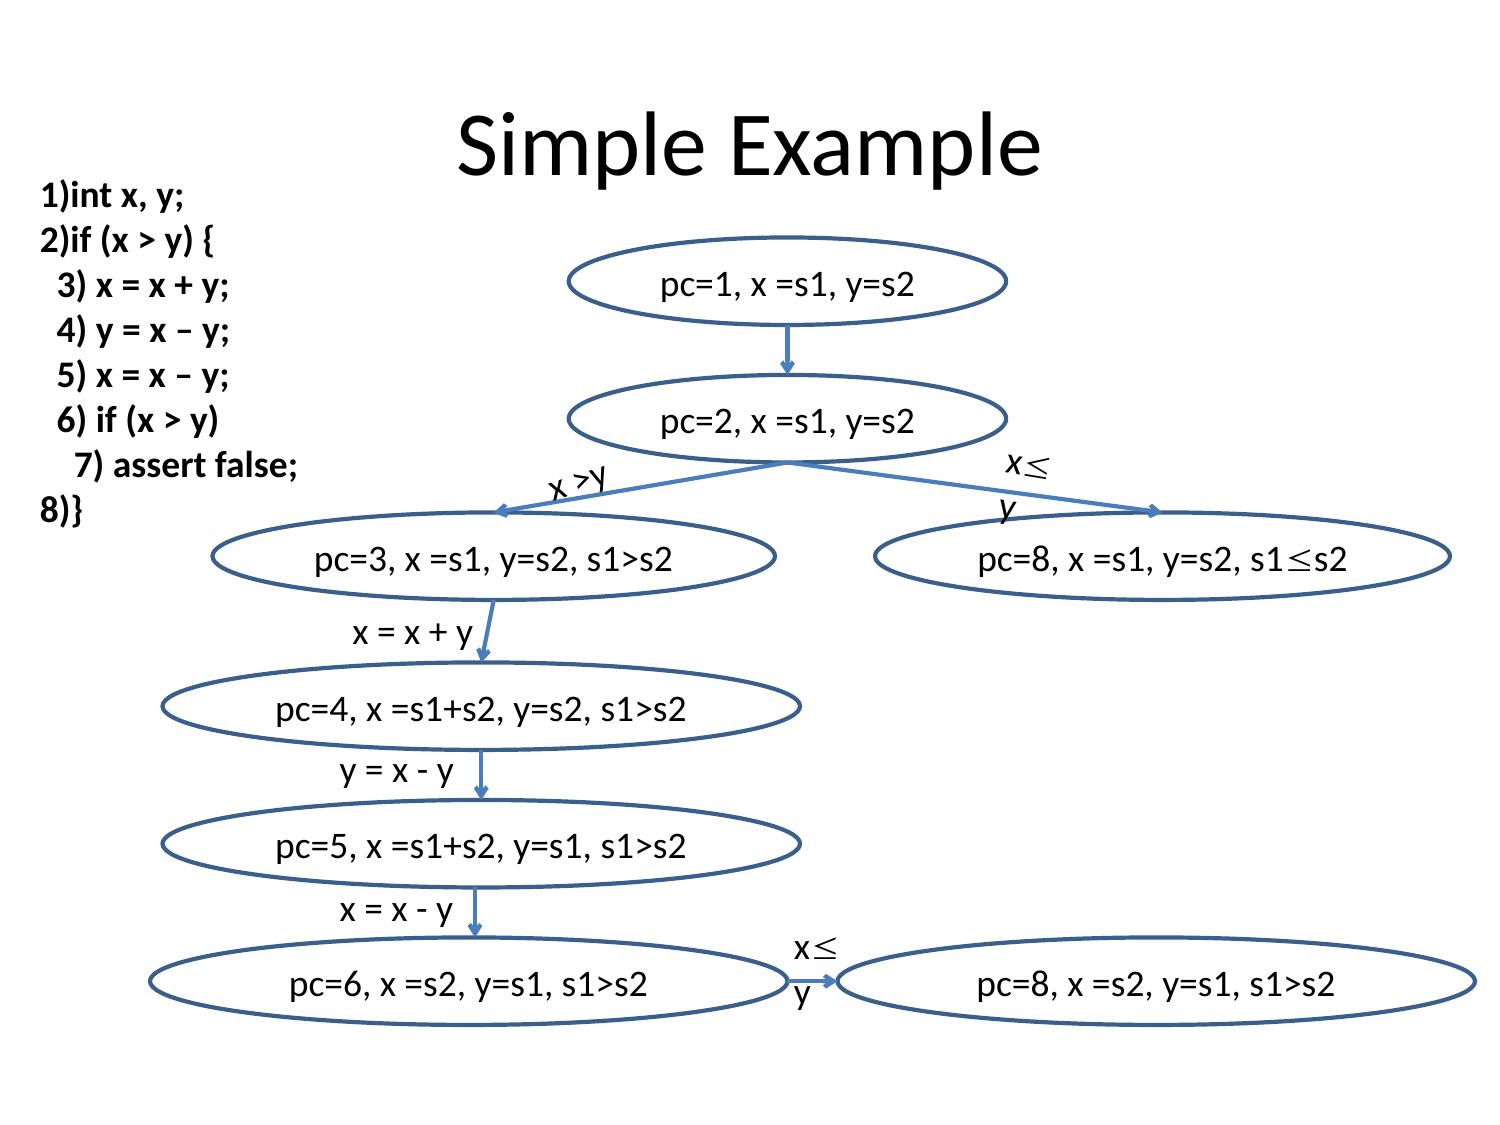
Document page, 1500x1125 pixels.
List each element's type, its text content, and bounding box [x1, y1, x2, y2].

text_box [787, 432, 1451, 601]
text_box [162, 599, 801, 737]
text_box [779, 914, 1476, 1026]
text_box pc=1, x =s1, y=s2 [566, 235, 1009, 328]
title Simple Example [75, 45, 1425, 233]
text_box pc=2, x =s1, y=s2 [566, 372, 1009, 441]
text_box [149, 876, 788, 1026]
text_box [212, 442, 782, 598]
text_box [162, 737, 801, 888]
text_box 1)int x, y; 2)if (x > y) { 3) x = x + y; 4) y = x – y; 5) x = x – y; 6) if (x > y) 7) assert false; 8)} [24, 162, 350, 538]
